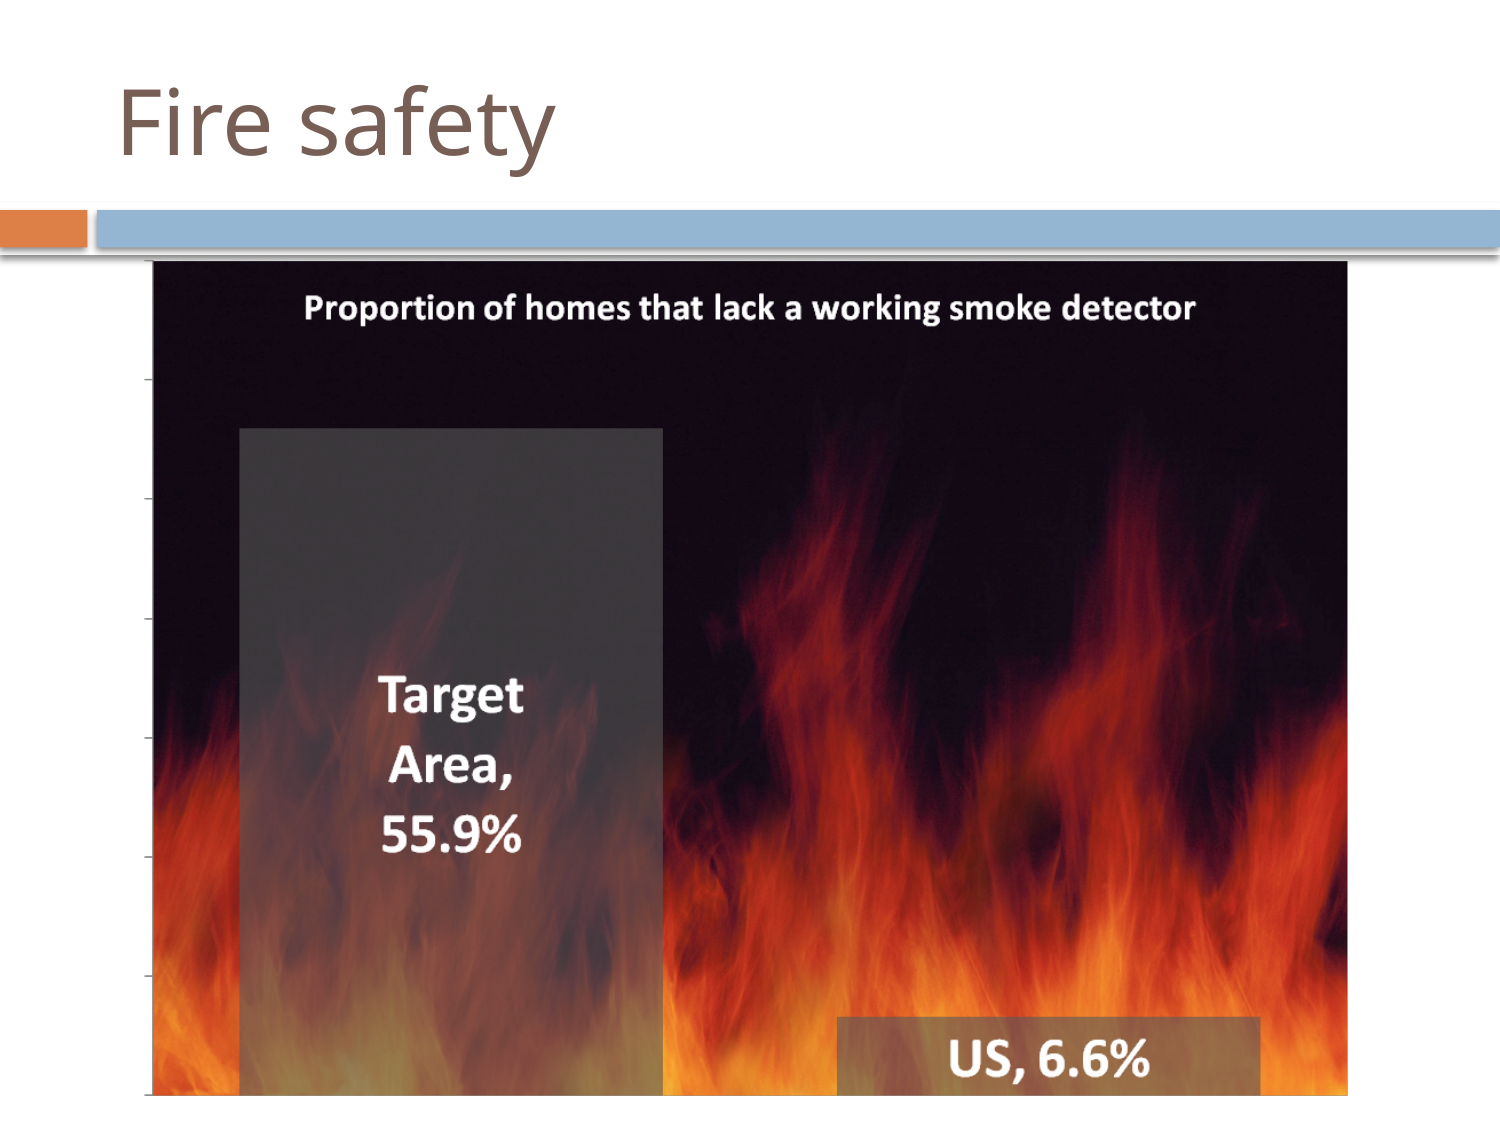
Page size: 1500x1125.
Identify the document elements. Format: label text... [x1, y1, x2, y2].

picture [125, 260, 1375, 1113]
title Fire safety [100, 37, 1438, 200]
